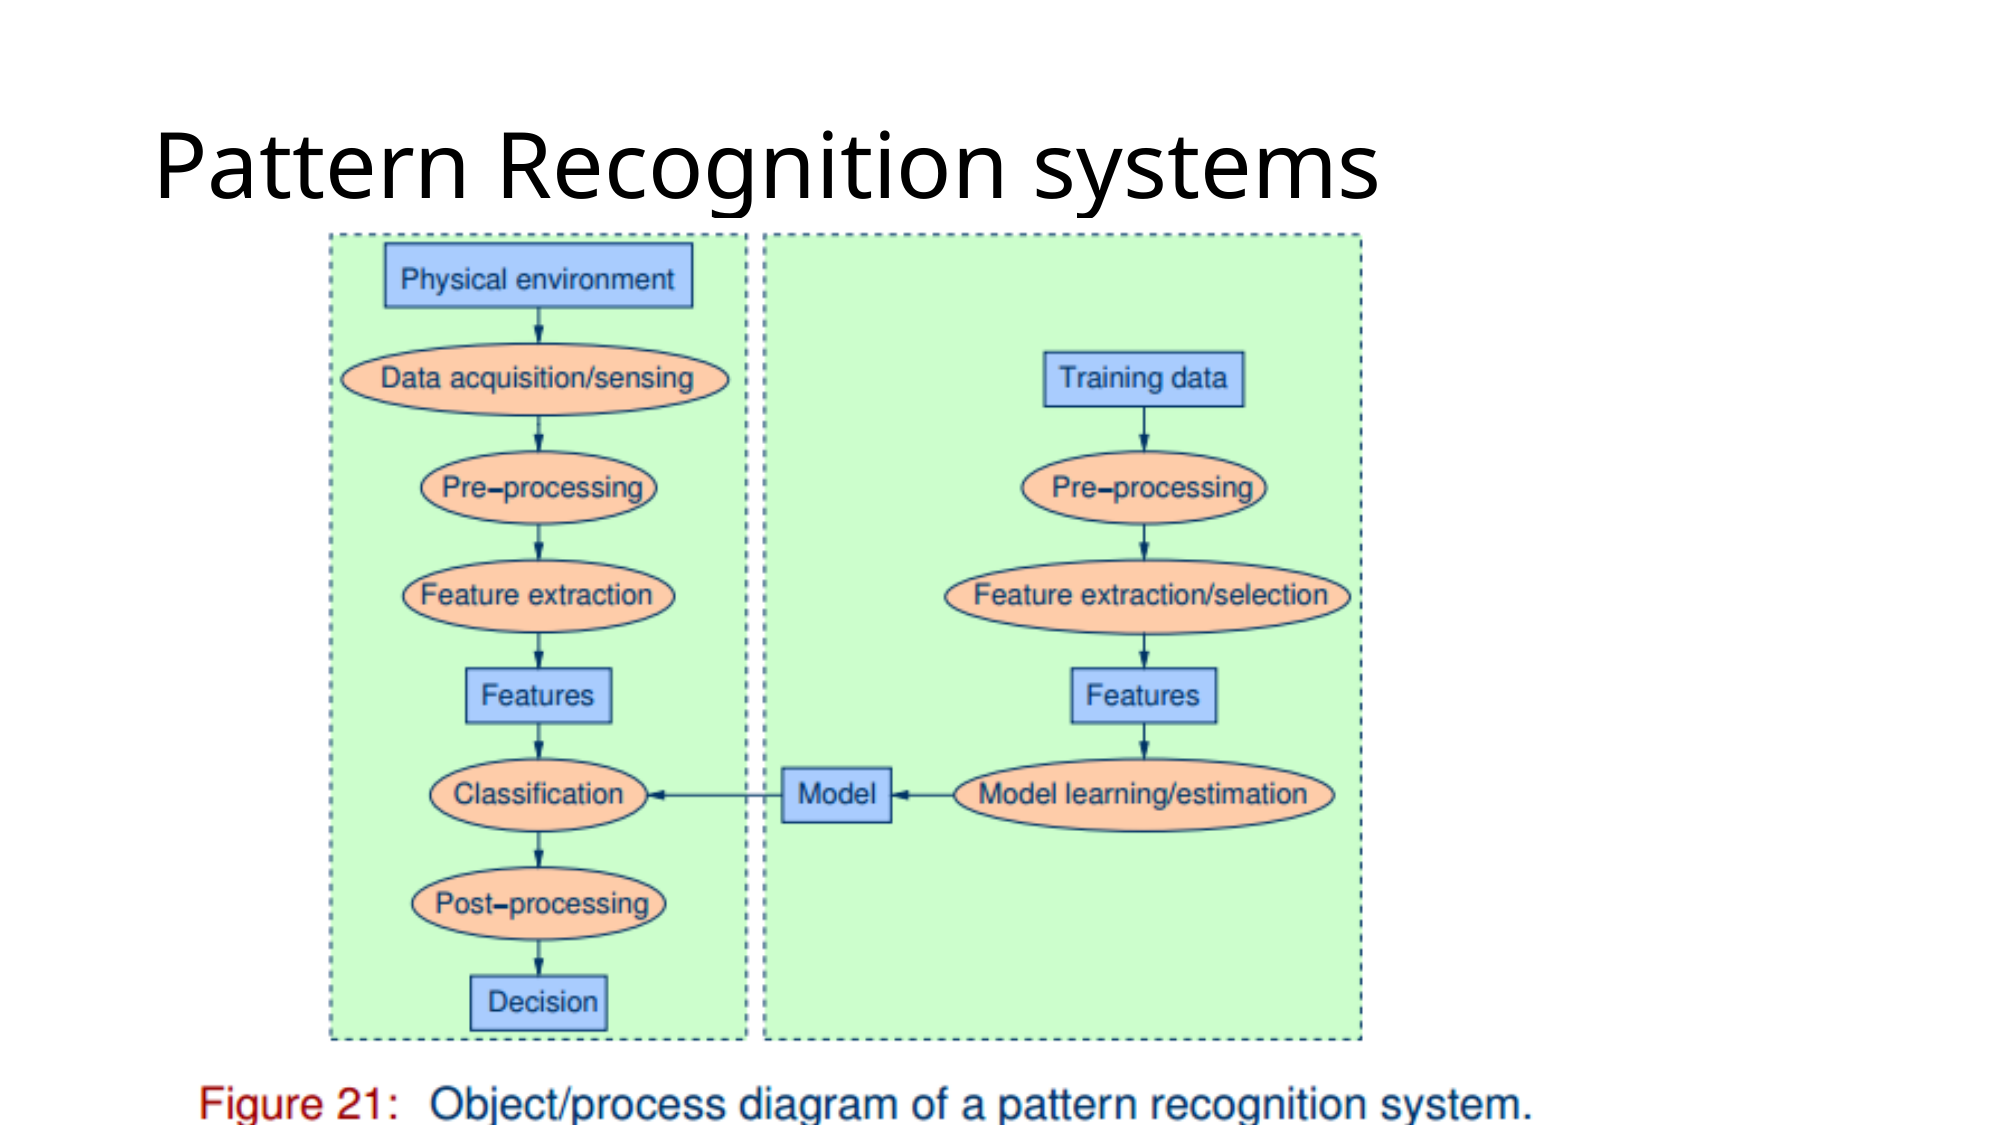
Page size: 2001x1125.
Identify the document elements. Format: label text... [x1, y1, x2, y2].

title Pattern Recognition systems [137, 59, 1863, 278]
picture [157, 218, 1562, 1125]
